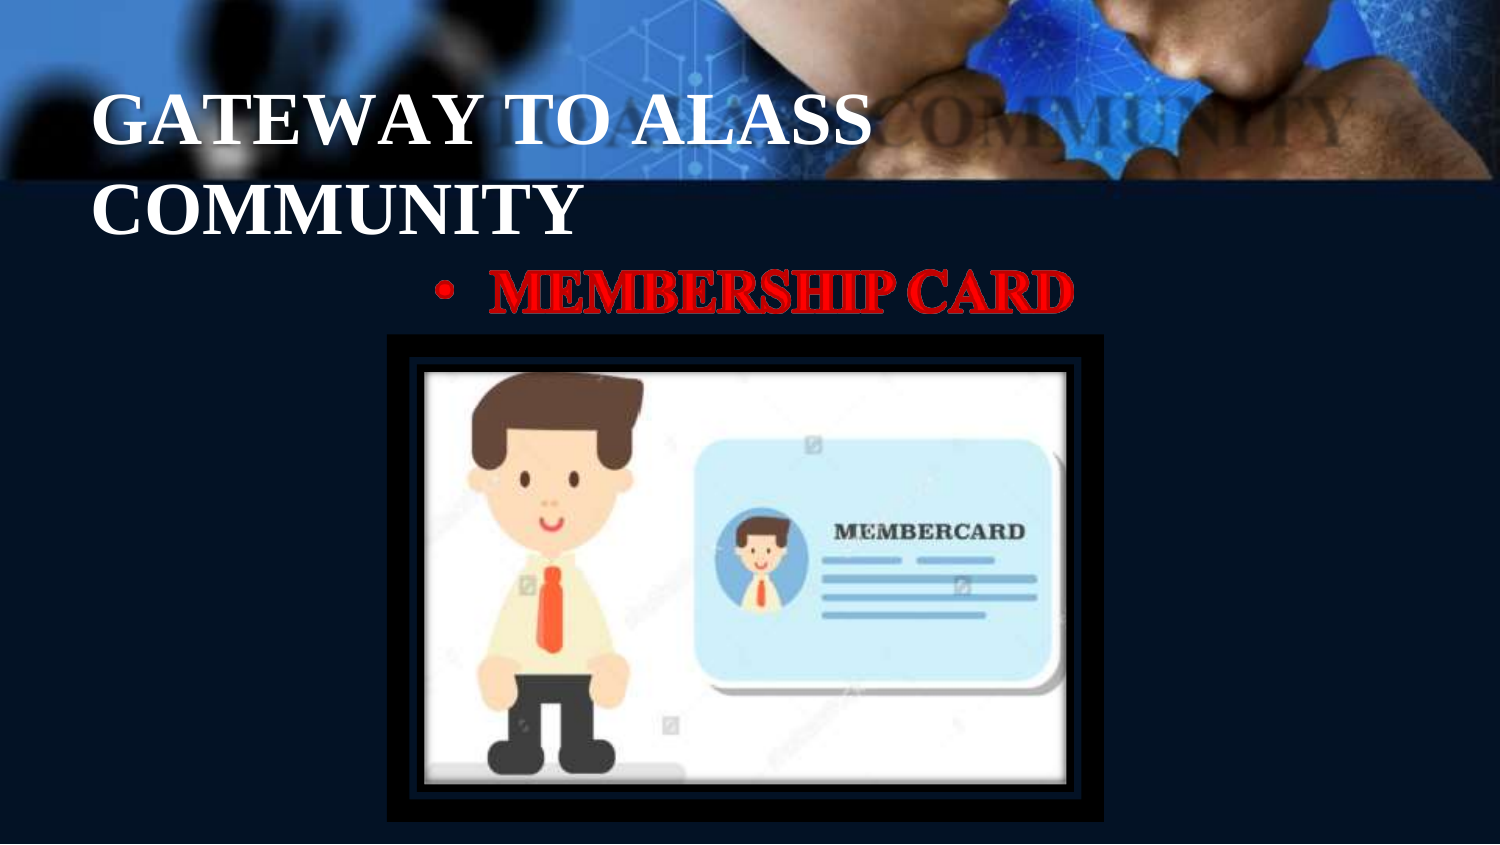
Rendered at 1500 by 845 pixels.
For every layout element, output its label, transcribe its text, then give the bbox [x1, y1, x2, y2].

picture [0, 0, 1500, 844]
title GATEWAY TO ALASS COMMUNITY [87, 223, 1360, 250]
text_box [386, 268, 1105, 823]
